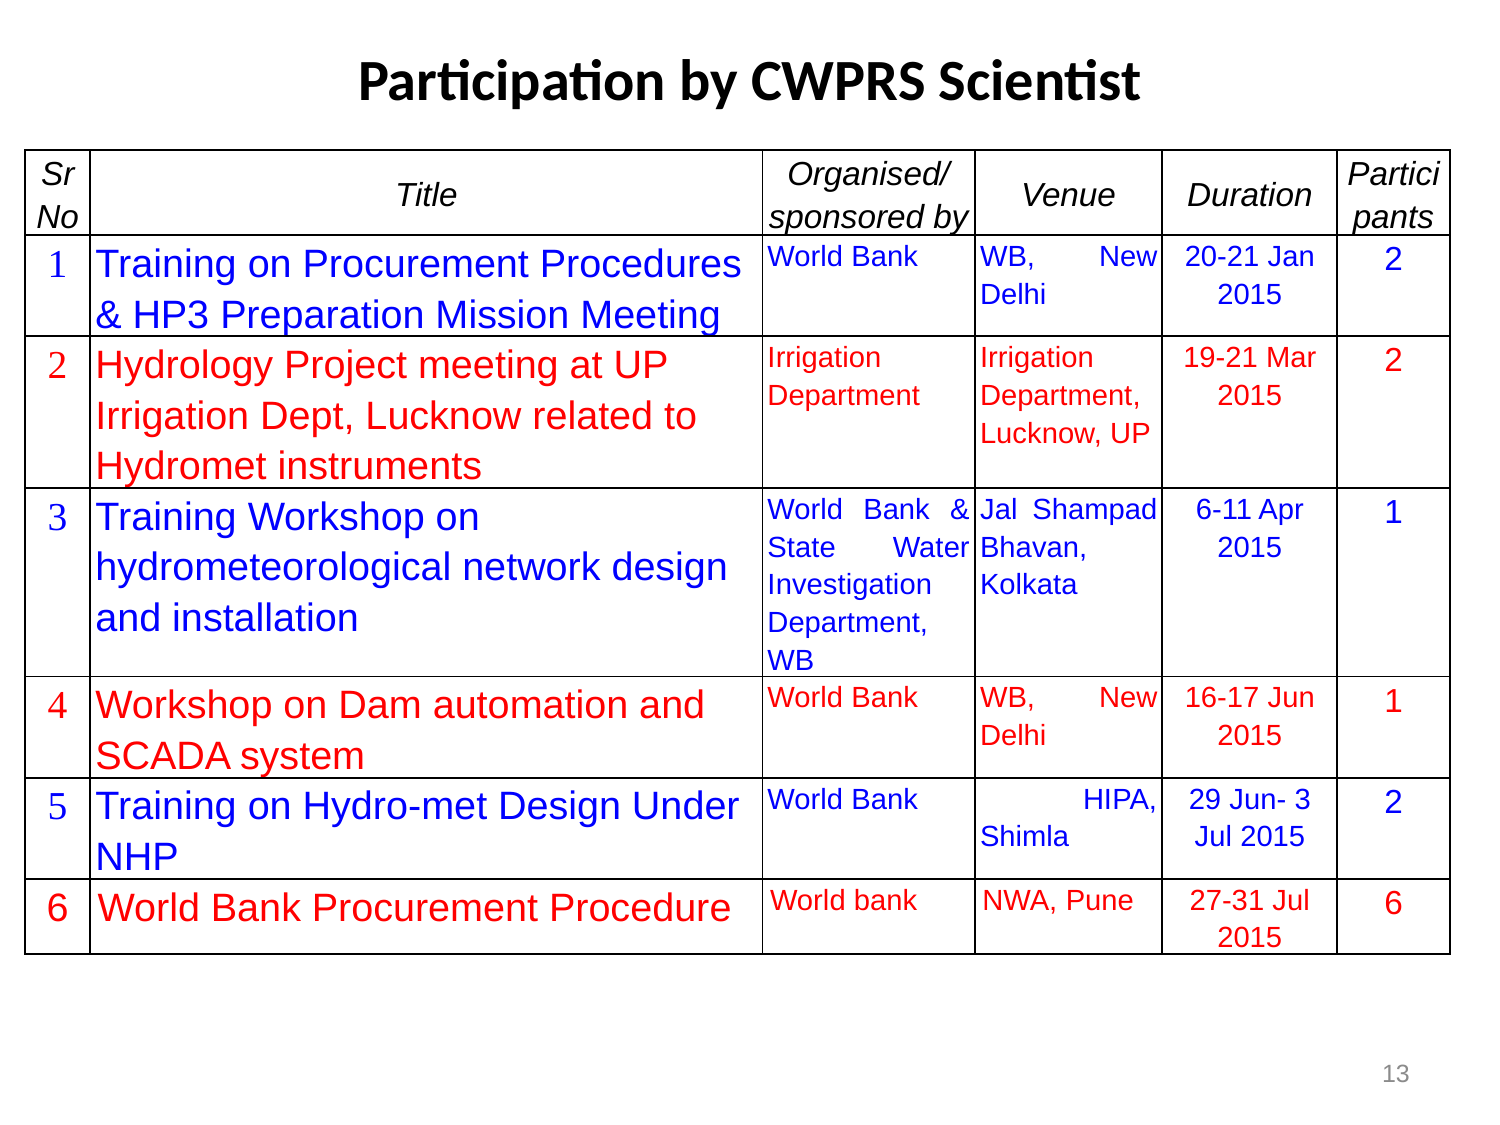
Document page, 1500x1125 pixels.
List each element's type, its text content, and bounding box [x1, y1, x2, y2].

table_cell 29 Jun- 3 Jul 2015 [1163, 779, 1336, 878]
table_cell NWA, Pune [976, 880, 1161, 953]
table_cell World bank [763, 880, 974, 953]
table_cell World Bank & State Water Investigation Department, WB [763, 489, 974, 676]
table_cell 16-17 Jun 2015 [1163, 677, 1336, 777]
table_cell 1 [1338, 489, 1449, 676]
table_cell 4 [26, 677, 89, 777]
table_cell Training Workshop on hydrometeorological network design and installation [91, 489, 762, 676]
table_cell HIPA, Shimla [976, 779, 1161, 878]
table_cell 2 [26, 337, 89, 487]
slide_number 13 [1074, 1042, 1425, 1103]
table_cell Workshop on Dam automation and SCADA system [91, 677, 762, 777]
table_cell 20-21 Jan 2015 [1163, 236, 1336, 335]
table_cell Training on Procurement Procedures & HP3 Preparation Mission Meeting [91, 236, 762, 335]
table_header Duration [1163, 151, 1336, 234]
table_cell 1 [26, 236, 89, 335]
table_header Sr No [26, 151, 89, 234]
table_cell 6 [26, 880, 89, 953]
table_cell 2 [1338, 779, 1449, 878]
table_cell 19-21 Mar 2015 [1163, 337, 1336, 487]
table_cell Jal Shampad Bhavan, Kolkata [976, 489, 1161, 676]
table_cell WB, New Delhi [976, 677, 1161, 777]
table_header Organised/ sponsored by [763, 151, 974, 234]
table_cell 2 [1338, 236, 1449, 335]
table_cell 3 [26, 489, 89, 676]
table_cell Irrigation Department, Lucknow, UP [976, 337, 1161, 487]
table_header Participants [1338, 151, 1449, 234]
table_cell 1 [1338, 677, 1449, 777]
table_cell 27-31 Jul 2015 [1163, 880, 1336, 953]
title Participation by CWPRS Scientist [74, 24, 1426, 131]
table_cell Irrigation Department [763, 337, 974, 487]
table_header Venue [976, 151, 1161, 234]
table_cell World Bank [763, 236, 974, 335]
table_cell WB, New Delhi [976, 236, 1161, 335]
table_cell World Bank [763, 779, 974, 878]
table_cell Hydrology Project meeting at UP Irrigation Dept, Lucknow related to Hydromet instruments [91, 337, 762, 487]
table_header Title [91, 151, 762, 234]
table_cell 2 [1338, 337, 1449, 487]
table_cell Training on Hydro-met Design Under NHP [91, 779, 762, 878]
table_cell World Bank Procurement Procedure [91, 880, 762, 953]
table_cell 6-11 Apr 2015 [1163, 489, 1336, 676]
table_cell World Bank [763, 677, 974, 777]
table_cell 6 [1338, 880, 1449, 953]
table_cell 5 [26, 779, 89, 878]
